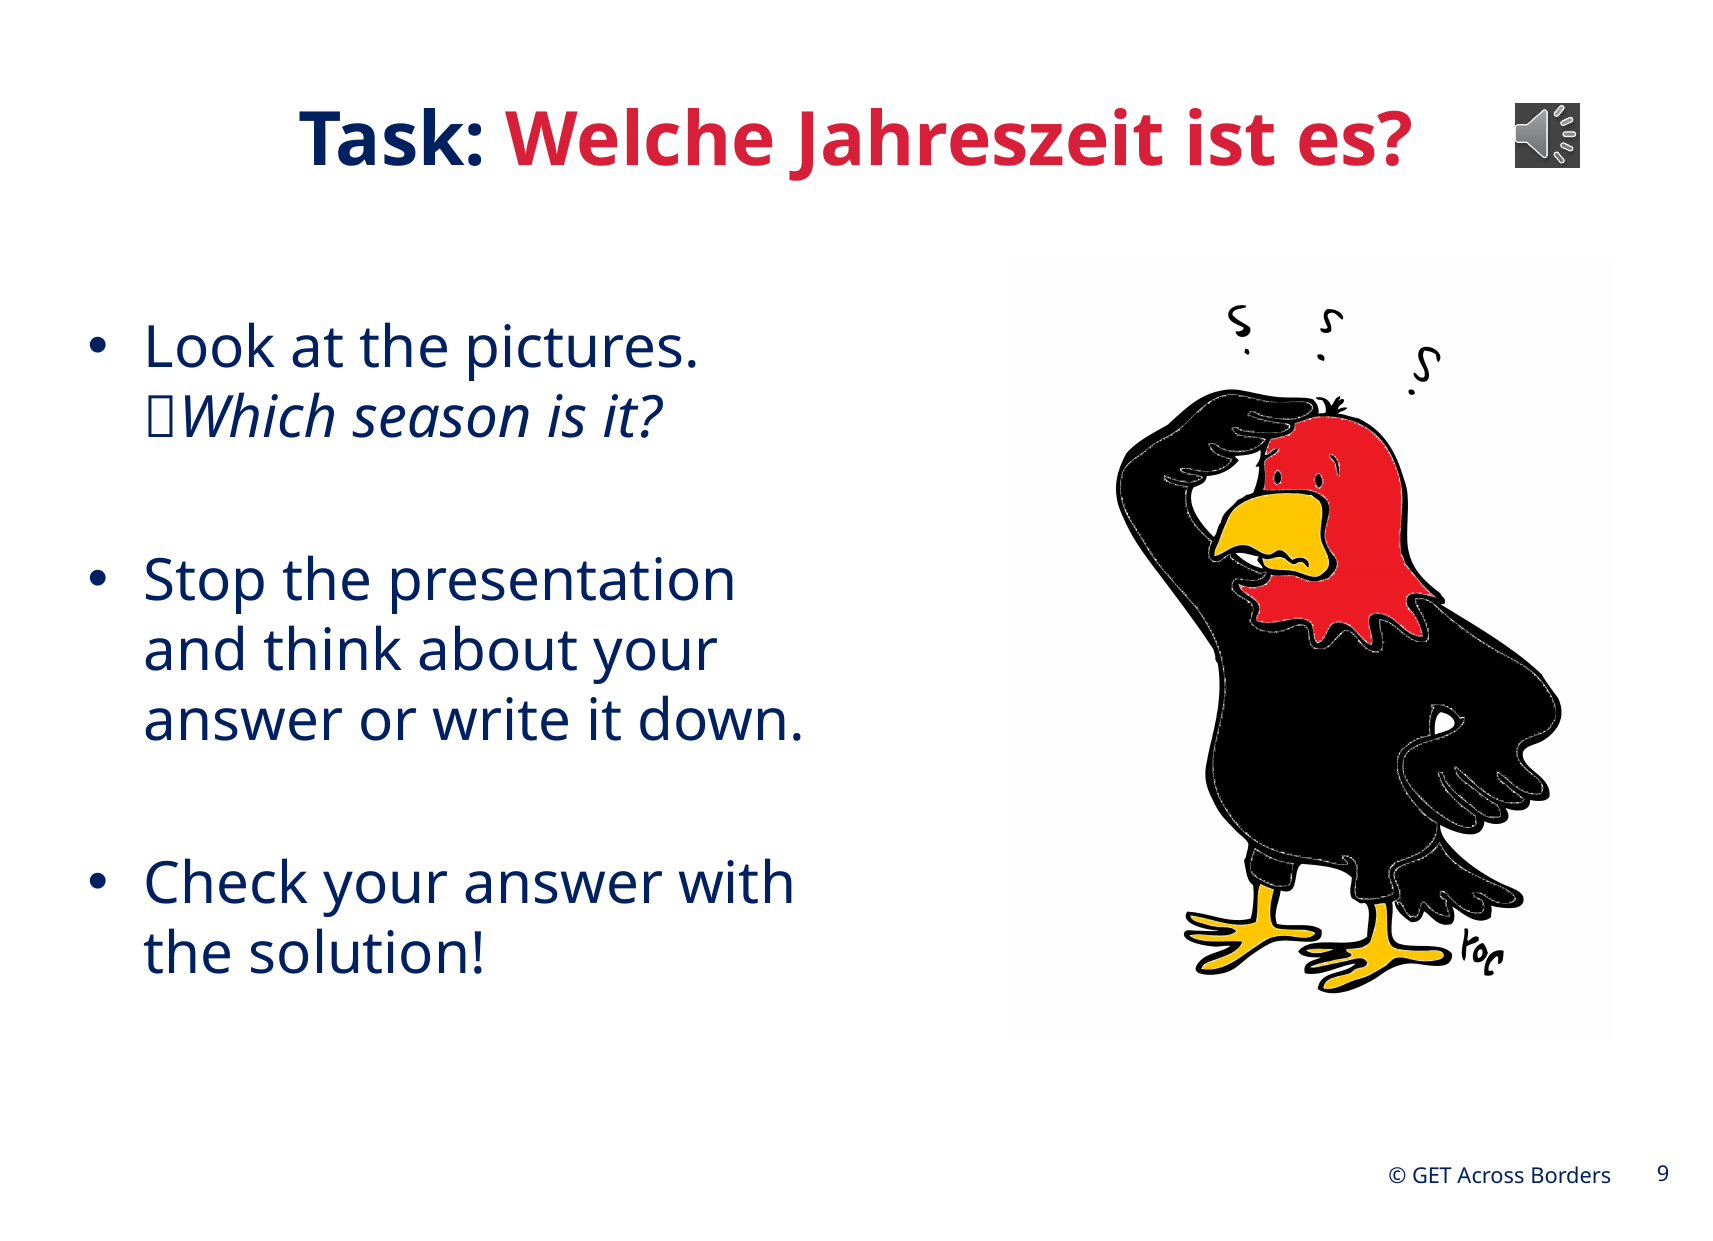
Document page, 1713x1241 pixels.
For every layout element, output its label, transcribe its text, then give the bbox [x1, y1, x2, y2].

picture [1008, 260, 1614, 1039]
title Task: Welche Jahreszeit ist es? [85, 32, 1627, 239]
slide_number 9 [1627, 1141, 1713, 1208]
picture [1513, 102, 1581, 170]
list Look at the pictures. Which season is it? Stop the presentation and think about your answer or write it down. Check your answer with the solution! [72, 301, 831, 1120]
text_box © GET Across Borders [1048, 1141, 1627, 1208]
